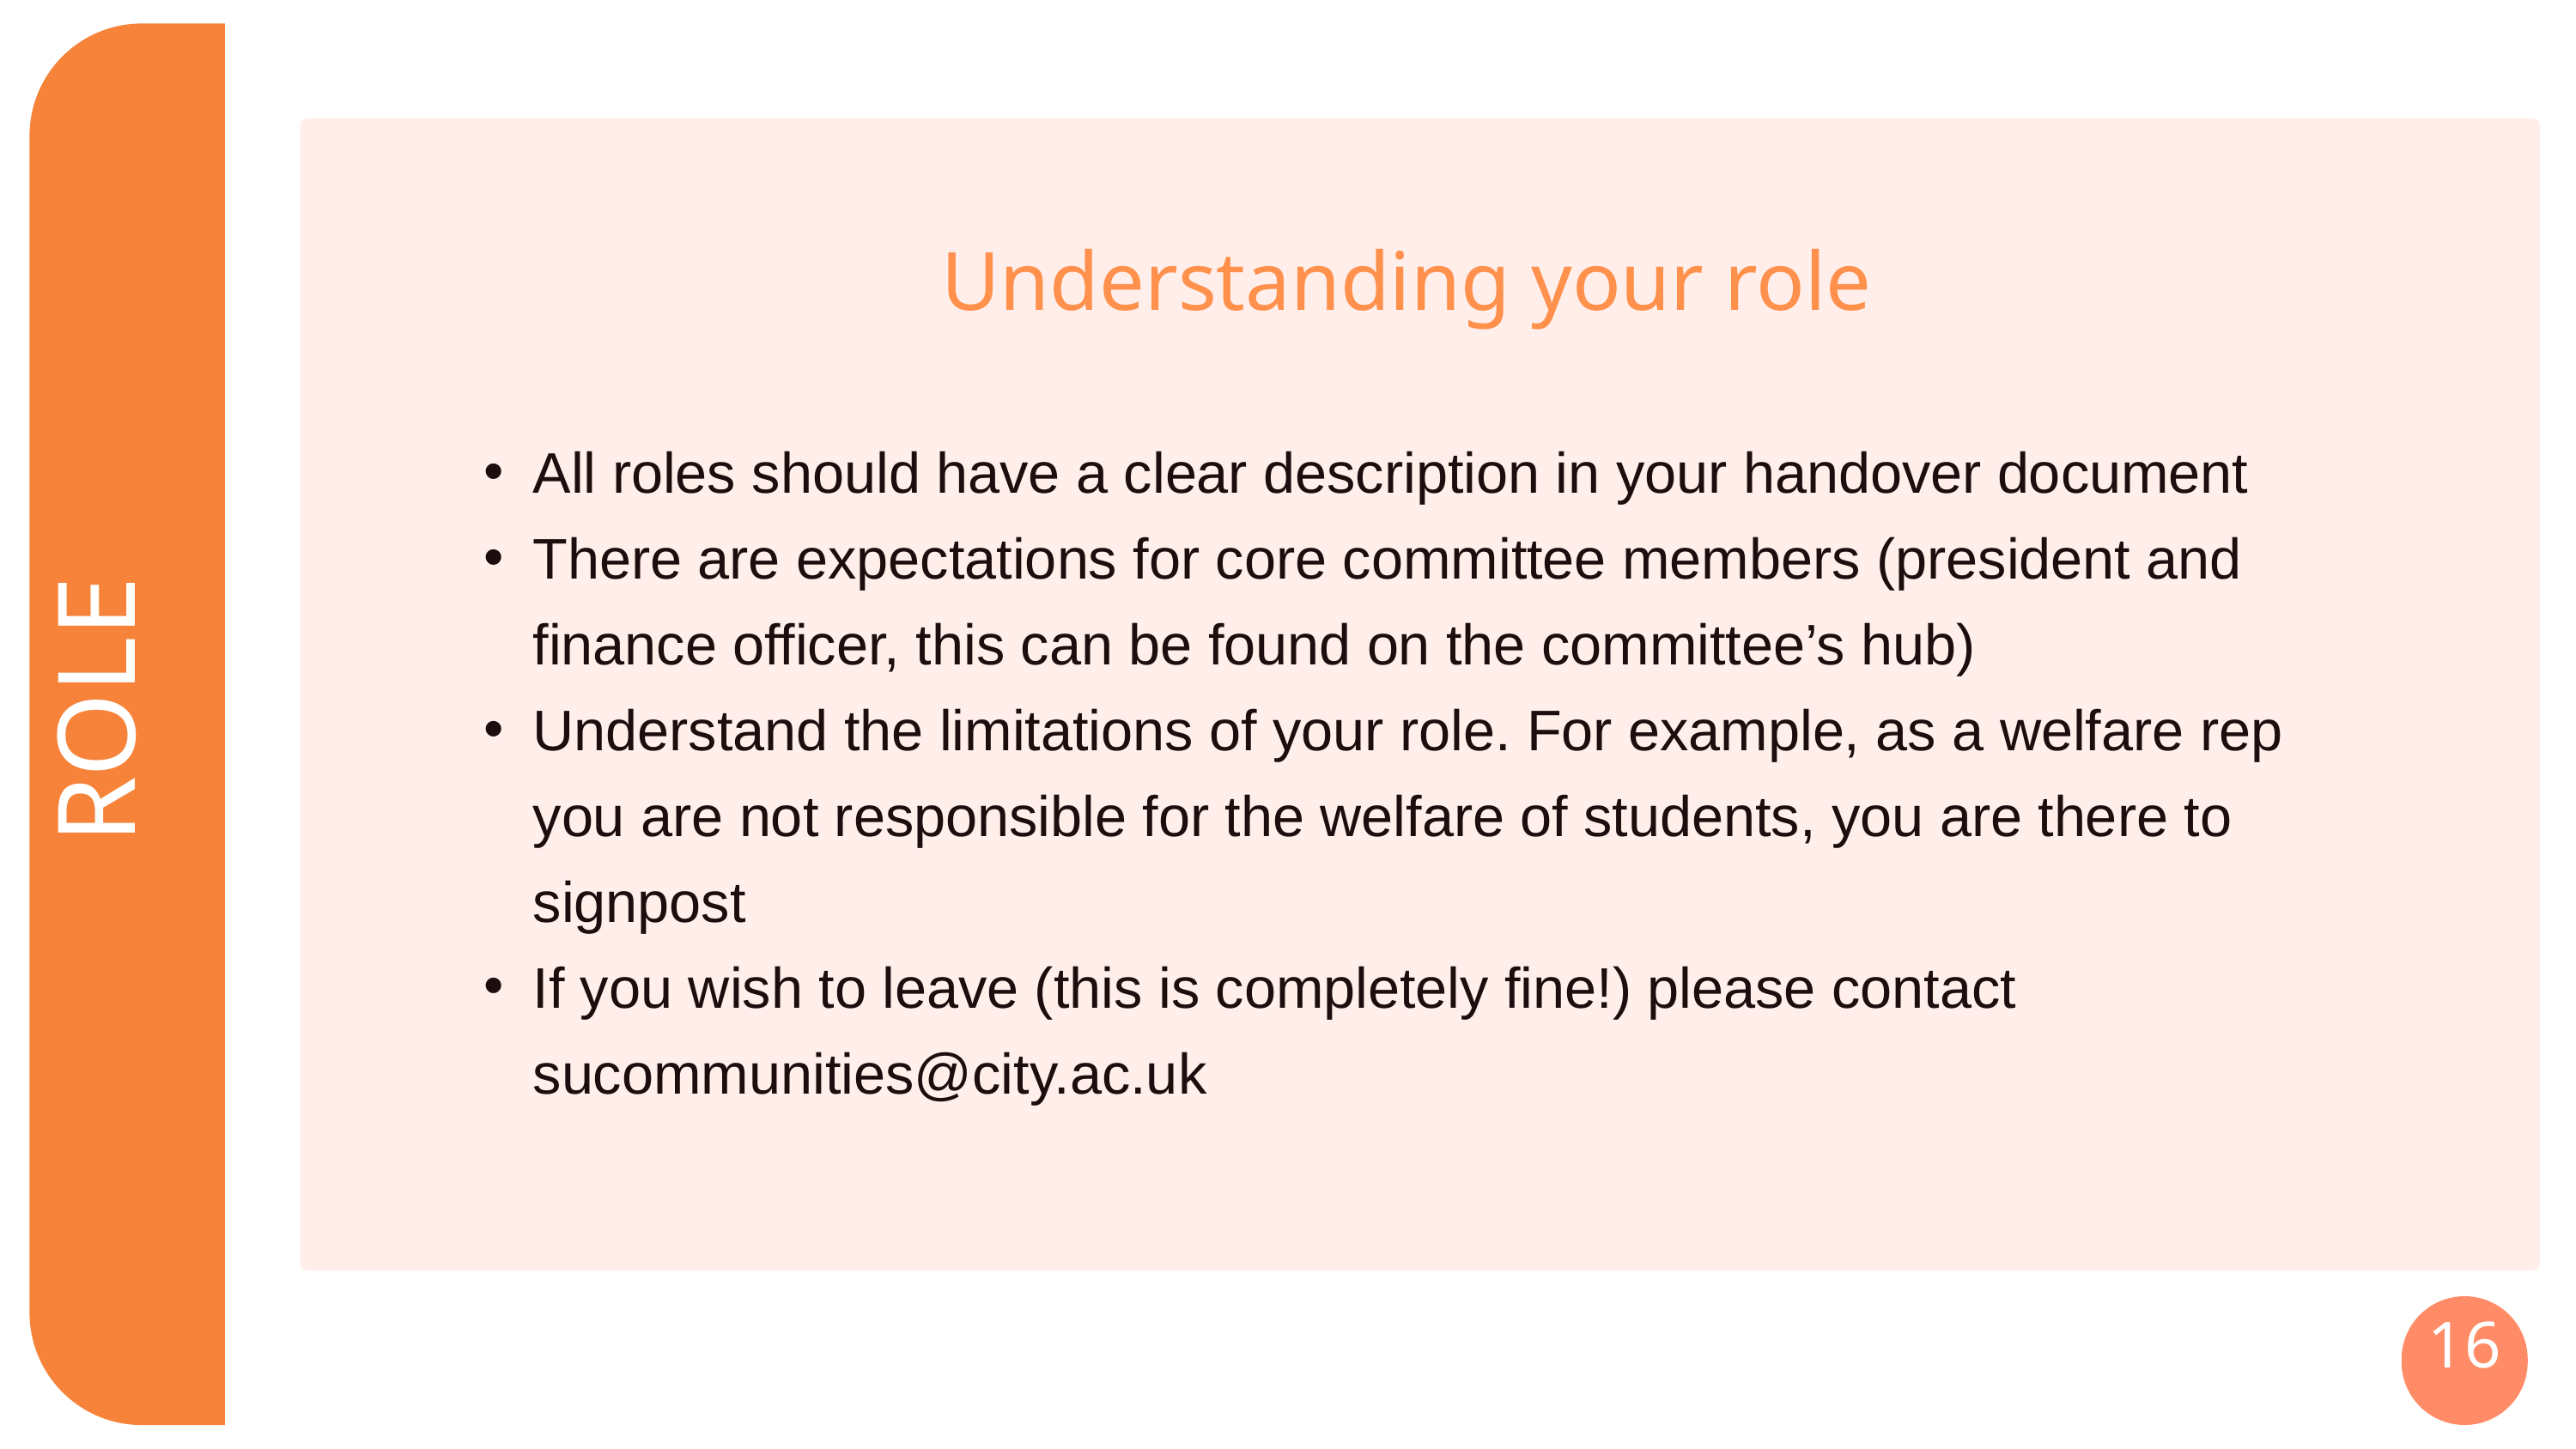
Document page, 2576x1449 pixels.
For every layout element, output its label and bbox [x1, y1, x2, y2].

text_box [29, 23, 218, 1426]
text_box [2389, 1295, 2541, 1426]
text_box [224, 0, 2576, 1449]
text_box [300, 118, 2541, 1271]
